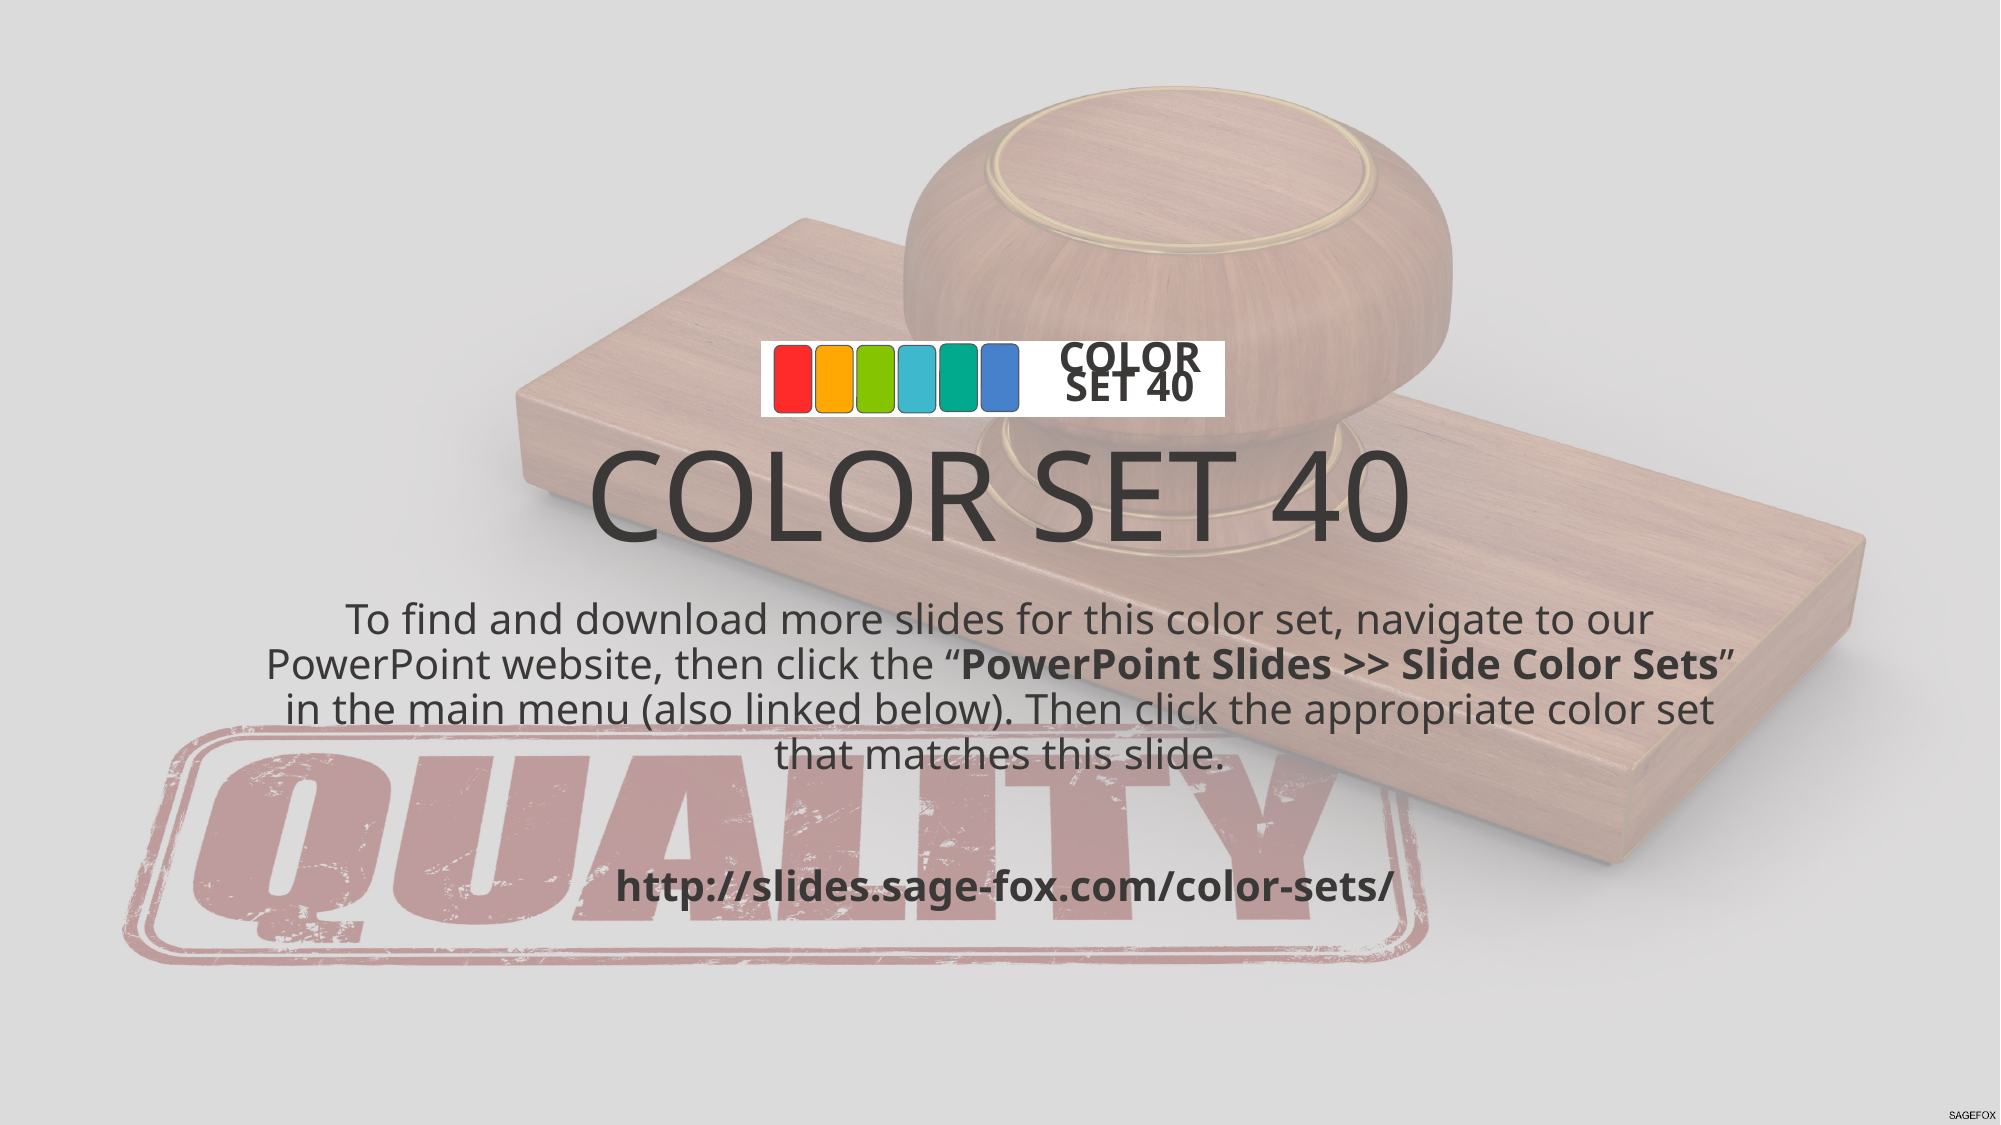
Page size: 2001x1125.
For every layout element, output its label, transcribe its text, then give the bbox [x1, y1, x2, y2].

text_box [761, 341, 1239, 419]
title COLOR SET 40 [249, 184, 1750, 576]
picture [1925, 0, 2001, 1125]
subtitle To find and download more slides for this color set, navigate to our PowerPoint website, then click the “PowerPoint Slides >> Slide Color Sets” in the main menu (also linked below). Then click the appropriate color set that matches this slide. http://slides.sage-fox.com/color-sets/ [249, 590, 1750, 863]
